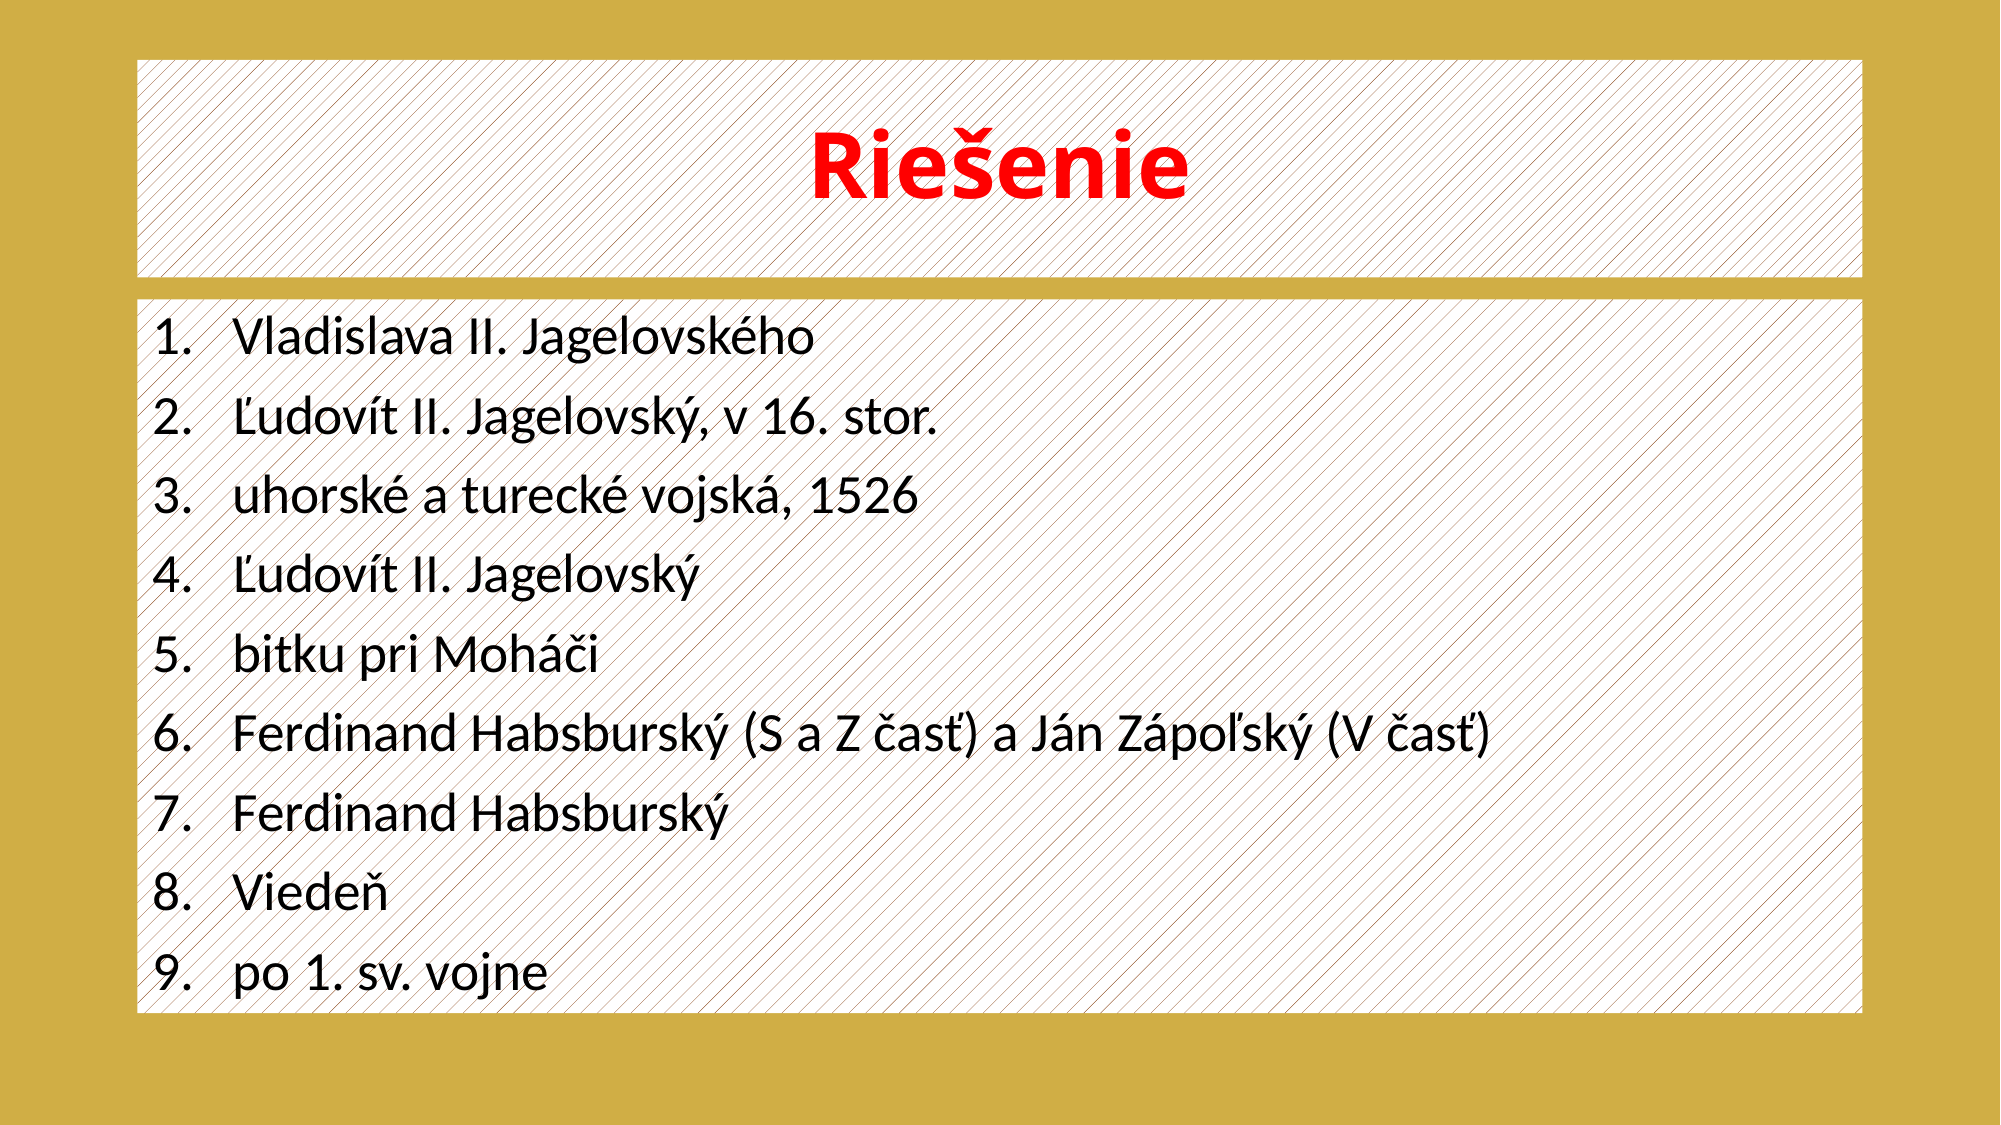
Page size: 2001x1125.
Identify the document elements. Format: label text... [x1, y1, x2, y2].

title Riešenie [137, 59, 1863, 278]
list Vladislava II. Jagelovského Ľudovít II. Jagelovský, v 16. stor. uhorské a turecké vojská, 1526 Ľudovít II. Jagelovský bitku pri Moháči Ferdinand Habsburský (S a Z časť) a Ján Zápoľský (V časť) Ferdinand Habsburský Viedeň po 1. sv. vojne [137, 299, 1863, 1014]
